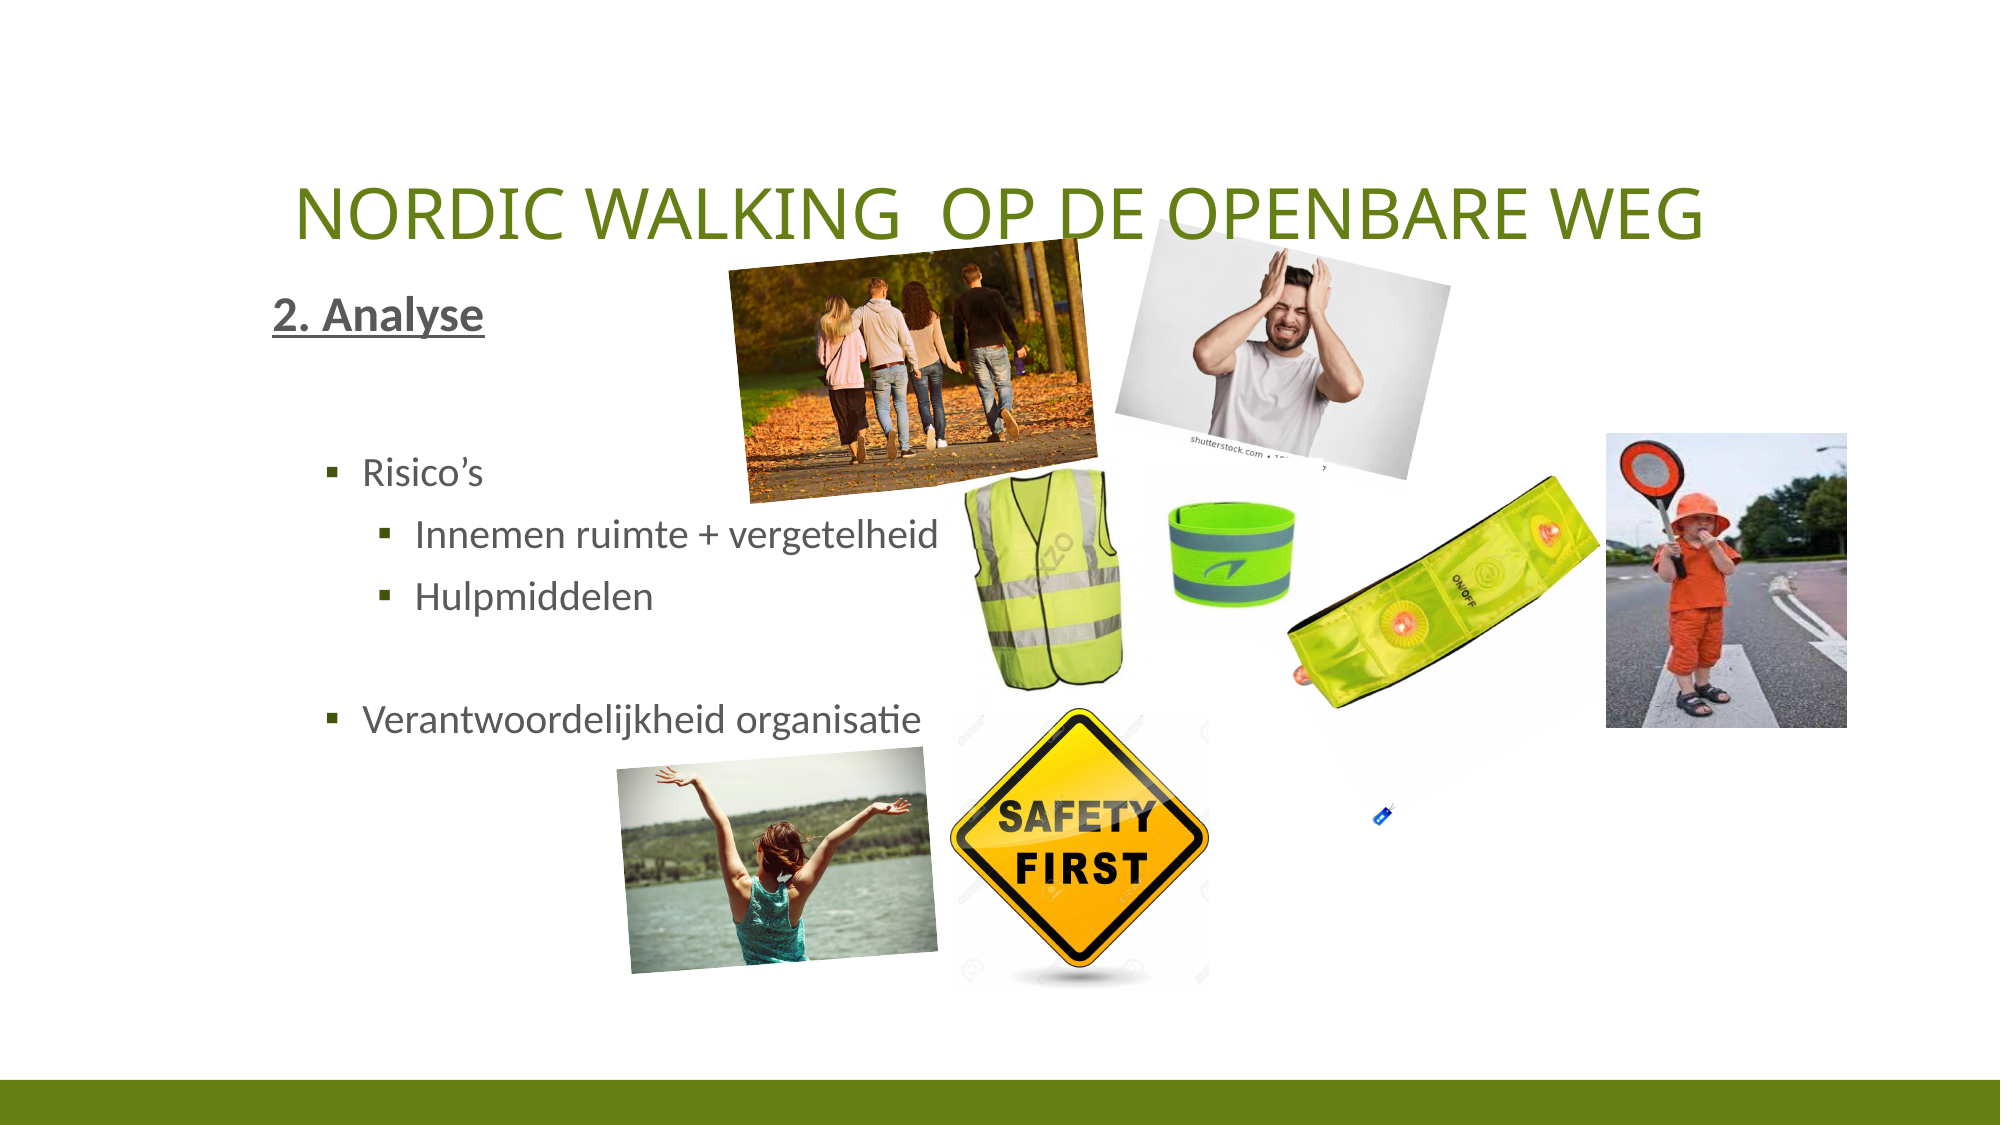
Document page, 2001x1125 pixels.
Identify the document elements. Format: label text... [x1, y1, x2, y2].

list 2. Analyse Risico’s Innemen ruimte + vergetelheid Hulpmiddelen Verantwoordelijkheid organisatie [249, 281, 1750, 1013]
title NORDIC WALKING OP DE OPENBARE WEG [249, 75, 1750, 263]
picture [617, 747, 938, 974]
picture [950, 708, 1209, 990]
picture [729, 238, 1847, 827]
